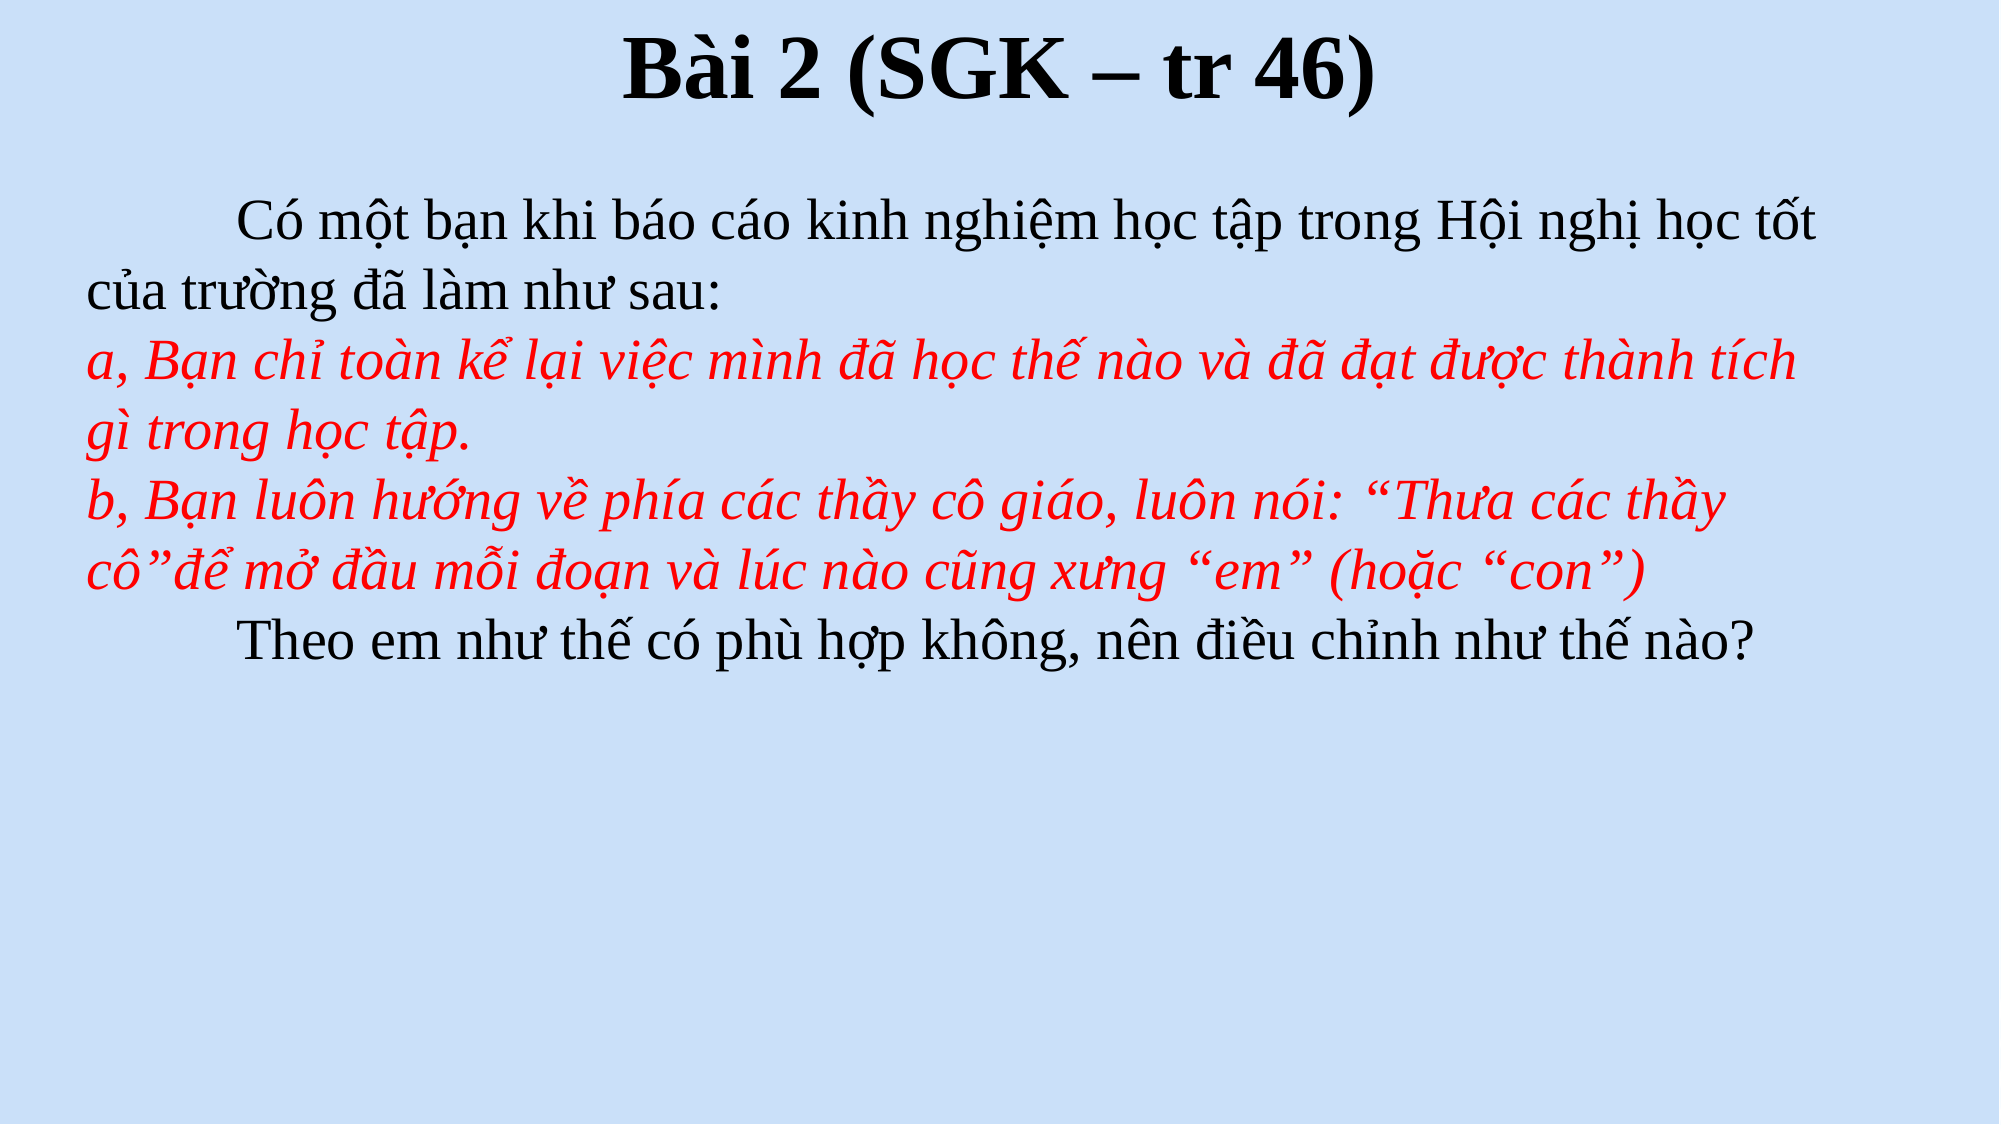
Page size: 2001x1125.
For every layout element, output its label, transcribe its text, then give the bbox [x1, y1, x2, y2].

text_box Có một bạn khi báo cáo kinh nghiệm học tập trong Hội nghị học tốt của trường đã làm như sau: a, Bạn chỉ toàn kể lại việc mình đã học thế nào và đã đạt được thành tích gì trong học tập. b, Bạn luôn hướng về phía các thầy cô giáo, luôn nói: “Thưa các thầy cô”để mở đầu mỗi đoạn và lúc nào cũng xưng “em” (hoặc “con”) Theo em như thế có phù hợp không, nên điều chỉnh như thế nào? [71, 173, 1854, 679]
text_box Bài 2 (SGK – tr 46) [0, 0, 2000, 125]
